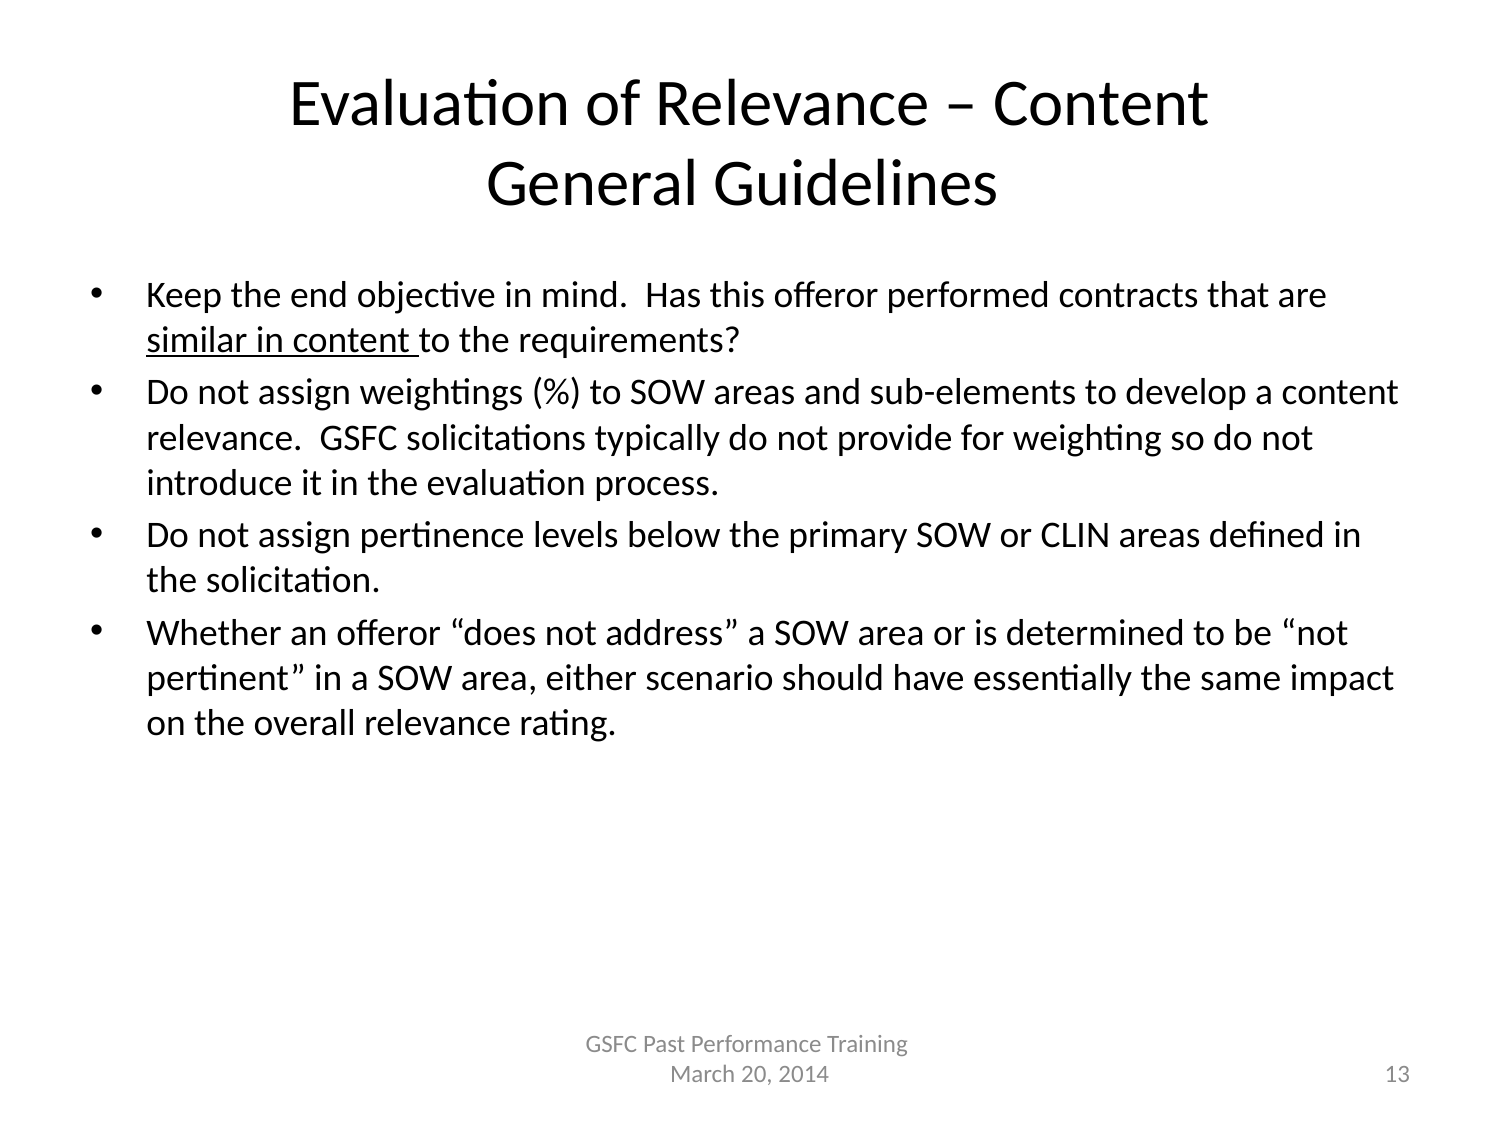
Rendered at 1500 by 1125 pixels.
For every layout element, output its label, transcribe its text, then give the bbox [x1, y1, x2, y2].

list Keep the end objective in mind. Has this offeror performed contracts that are similar in content to the requirements? Do not assign weightings (%) to SOW areas and sub-elements to develop a content relevance. GSFC solicitations typically do not provide for weighting so do not introduce it in the evaluation process. Do not assign pertinence levels below the primary SOW or CLIN areas defined in the solicitation. Whether an offeror “does not address” a SOW area or is determined to be “not pertinent” in a SOW area, either scenario should have essentially the same impact on the overall relevance rating. [75, 262, 1425, 1005]
footer GSFC Past Performance Training March 20, 2014 [512, 1042, 988, 1103]
slide_number 13 [1074, 1042, 1425, 1103]
title Evaluation of Relevance – Content General Guidelines [75, 45, 1425, 233]
